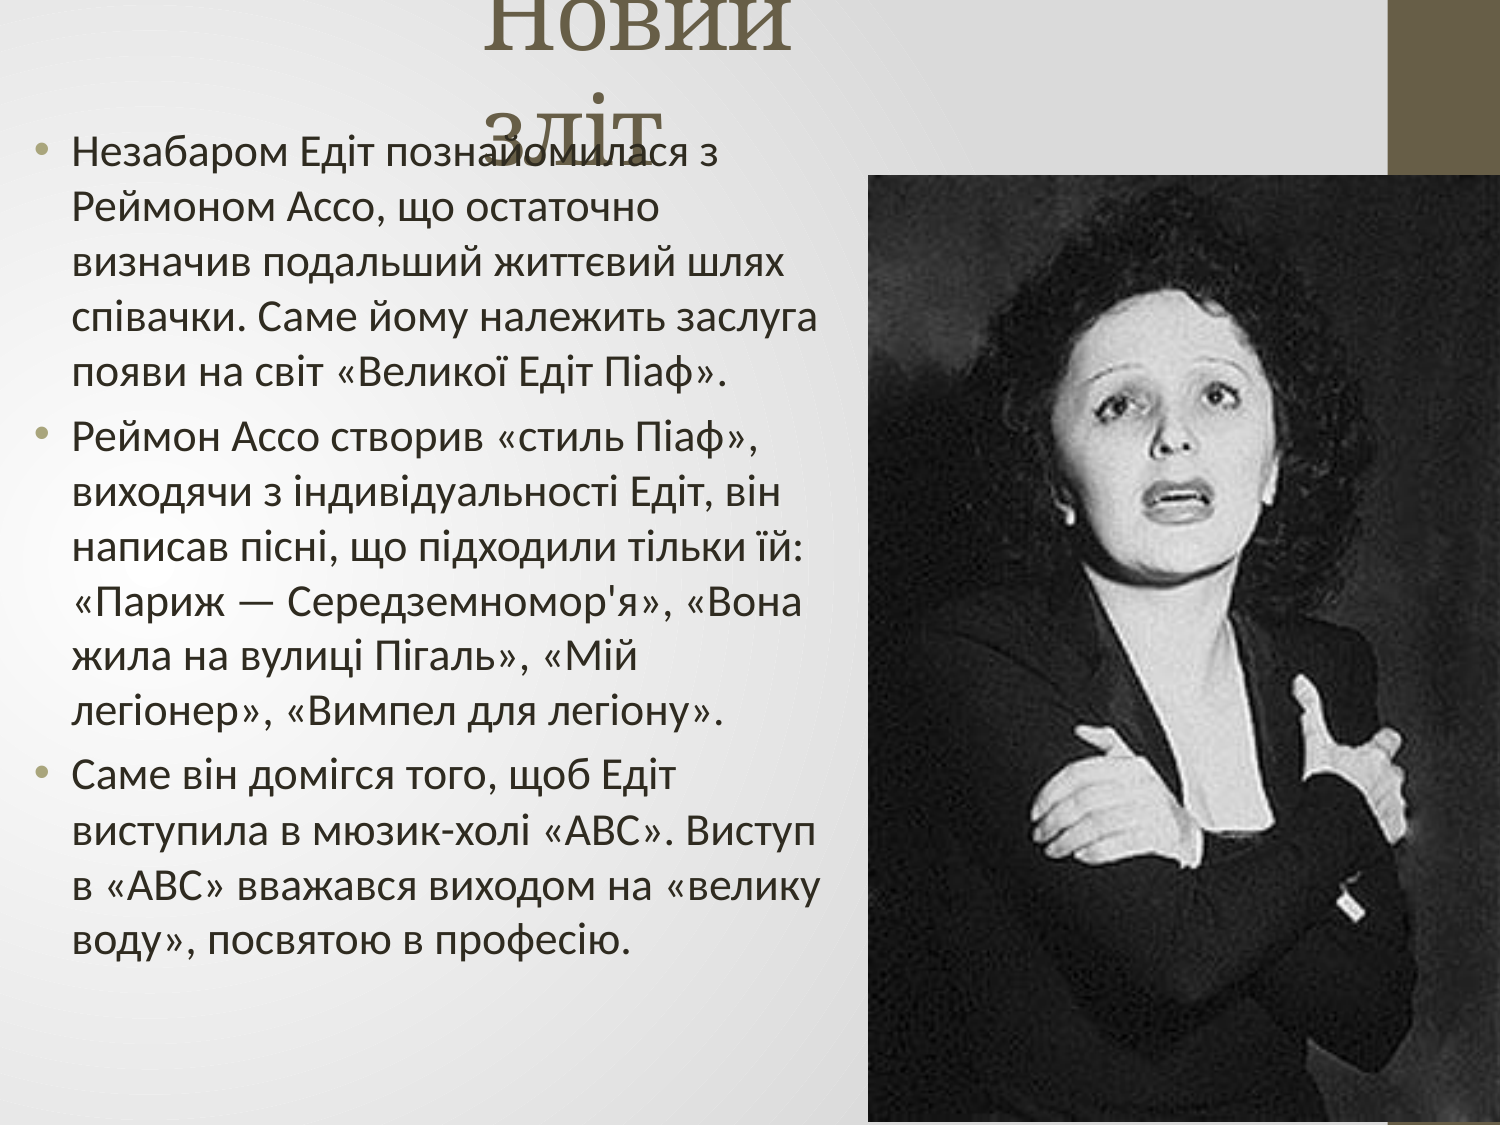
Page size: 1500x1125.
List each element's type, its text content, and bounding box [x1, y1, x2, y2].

title Новий зліт [466, 0, 993, 145]
picture [867, 174, 1500, 1122]
list Незабаром Едіт познайомилася з Реймоном Ассо, що остаточно визначив подальший життєвий шлях співачки. Саме йому належить заслуга появи на світ «Великої Едіт Піаф». Реймон Ассо створив «стиль Піаф», виходячи з індивідуальності Едіт, він написав пісні, що підходили тільки їй: «Париж — Середземномор'я», «Вона жила на вулиці Пігаль», «Мій легіонер», «Вимпел для легіону». Саме він домігся того, щоб Едіт виступила в мюзик-холі «АВС». Виступ в «АВС» вважався виходом на «велику воду», посвятою в професію. [0, 113, 845, 1125]
